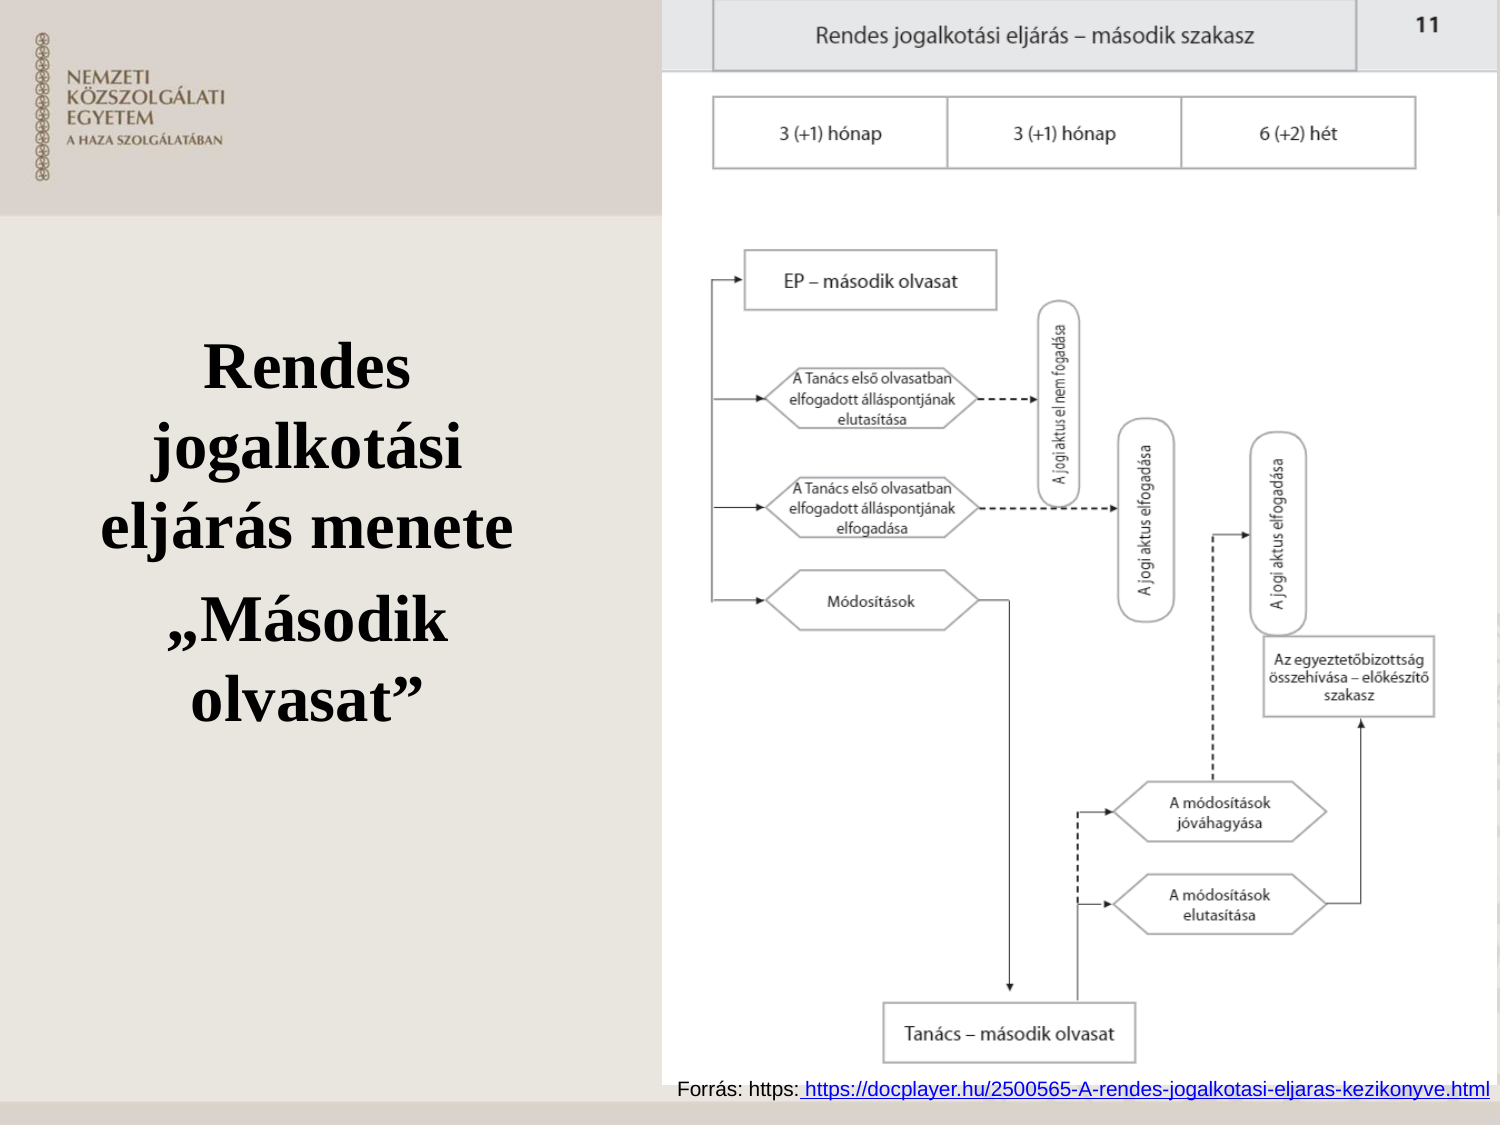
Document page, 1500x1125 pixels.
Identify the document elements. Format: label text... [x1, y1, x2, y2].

text_box Forrás: https: https://docplayer.hu/2500565-A-rendes-jogalkotasi-eljaras-kezikonyve.html [662, 1090, 1500, 1109]
list Rendes jogalkotási eljárás menete „Második olvasat” [64, 314, 551, 1057]
picture [0, 0, 1500, 1125]
